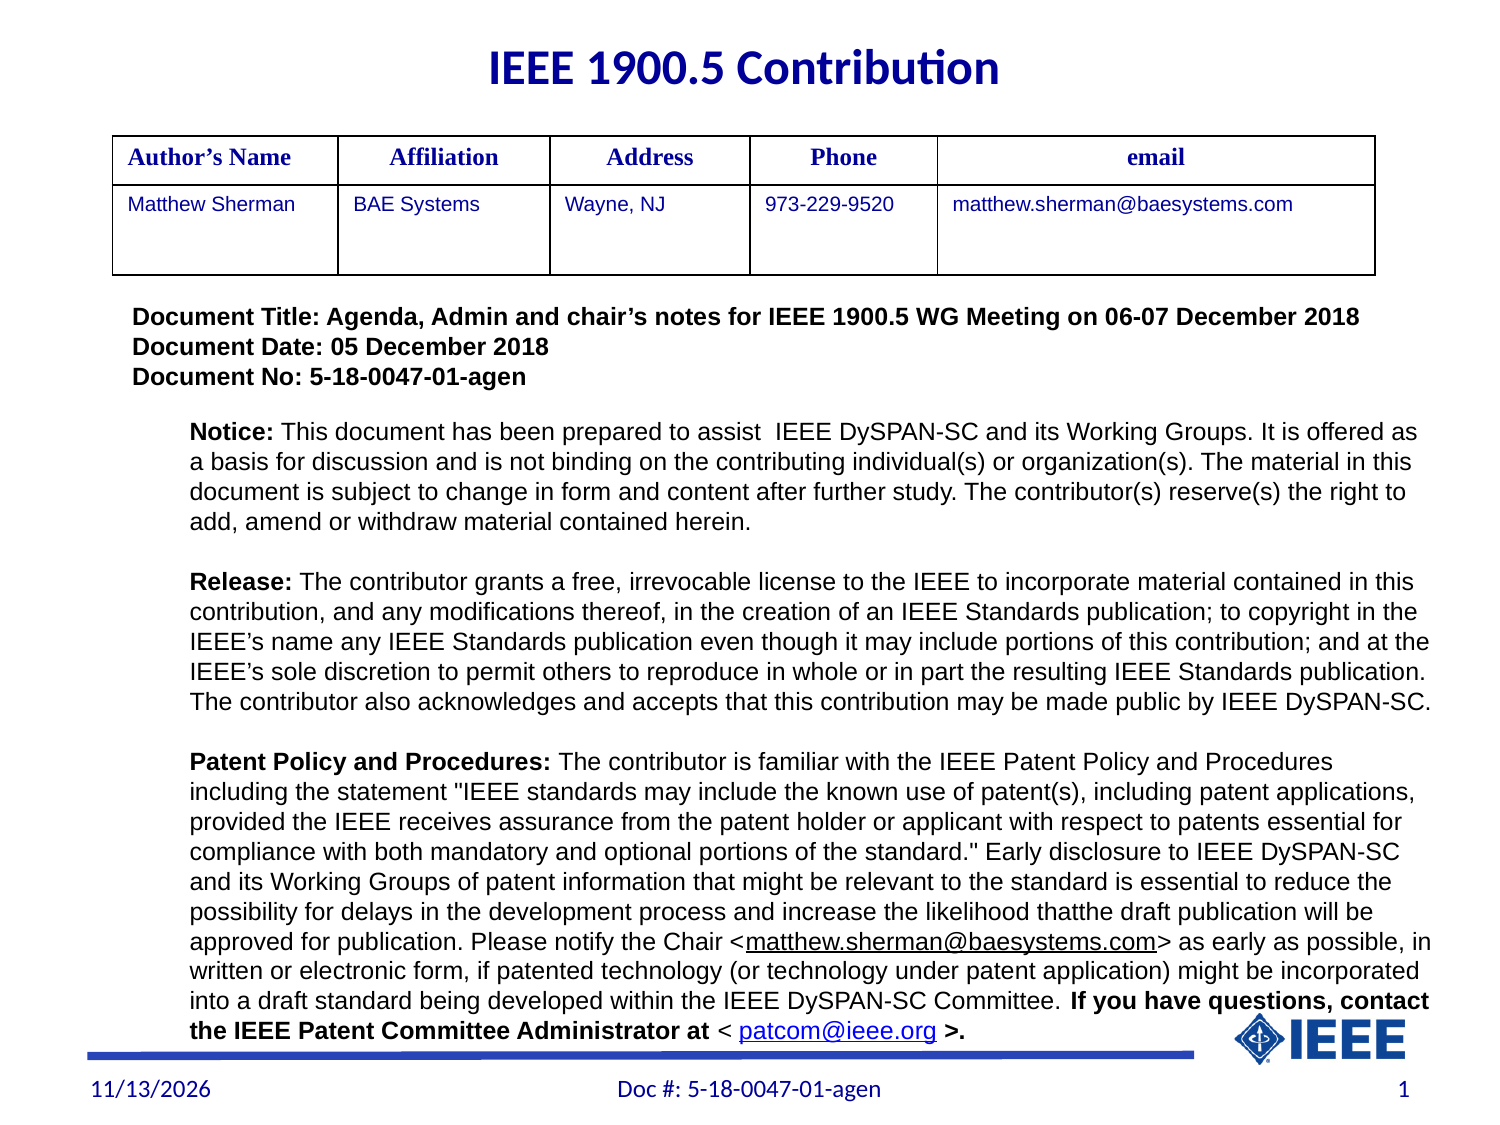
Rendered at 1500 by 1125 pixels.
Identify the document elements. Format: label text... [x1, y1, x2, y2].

table_cell Wayne, NJ [551, 186, 749, 274]
table_header Phone [751, 137, 937, 184]
text_box Document Title: Agenda, Admin and chair’s notes for IEEE 1900.5 WG Meeting on 06-07 December 2018 Document Date: 05 December 2018 Document No: 5-18-0047-01-agen [117, 293, 1378, 398]
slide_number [75, 1057, 425, 1118]
table_header Author’s Name [113, 137, 337, 184]
footer Doc #: 5-18-0047-01-agen [512, 1057, 988, 1118]
slide_number 1 [1074, 1082, 1425, 1118]
table_header Affiliation [339, 137, 549, 184]
table_cell Matthew Sherman [113, 186, 337, 274]
table_cell 973-229-9520 [751, 186, 937, 274]
table_header Address [551, 137, 749, 184]
table_cell BAE Systems [339, 186, 549, 274]
table_header email [938, 137, 1374, 184]
table_cell matthew.sherman@baesystems.com [938, 186, 1374, 274]
text_box IEEE 1900.5 Contribution [473, 27, 1027, 102]
text_box Notice: This document has been prepared to assist IEEE DySPAN-SC and its Working Groups. It is offered as a basis for discussion and is not binding on the contributing individual(s) or organization(s). The material in this document is subject to change in form and content after further study. The contributor(s) reserve(s) the right to add, amend or withdraw material contained herein. Release: The contributor grants a free, irrevocable license to the IEEE to incorporate material contained in this contribution, and any modifications thereof, in the creation of an IEEE Standards publication; to copyright in the IEEE’s name any IEEE Standards publication even though it may include portions of this contribution; and at the IEEE’s sole discretion to permit others to reproduce in whole or in part the resulting IEEE Standards publication. The contributor also acknowledges and accepts that this contribution may be made public by IEEE DySPAN-SC. Patent Policy and Procedures: The contributor is familiar with the IEEE Patent Policy and Procedures including the statement "IEEE standards may include the known use of patent(s), including patent applications, provided the IEEE receives assurance from the patent holder or applicant with respect to patents essential for compliance with both mandatory and optional portions of the standard." Early disclosure to IEEE DySPAN-SC and its Working Groups of patent information that might be relevant to the standard is essential to reduce the possibility for delays in the development process and increase the likelihood thatthe draft publication will be approved for publication. Please notify the Chair <matthew.sherman@baesystems.com> as early as possible, in written or electronic form, if patented technology (or technology under patent application) might be incorporated into a draft standard being developed within the IEEE DySPAN-SC Committee. If you have questions, contact the IEEE Patent Committee Administrator at < patcom@ieee.org >. [174, 408, 1450, 1082]
